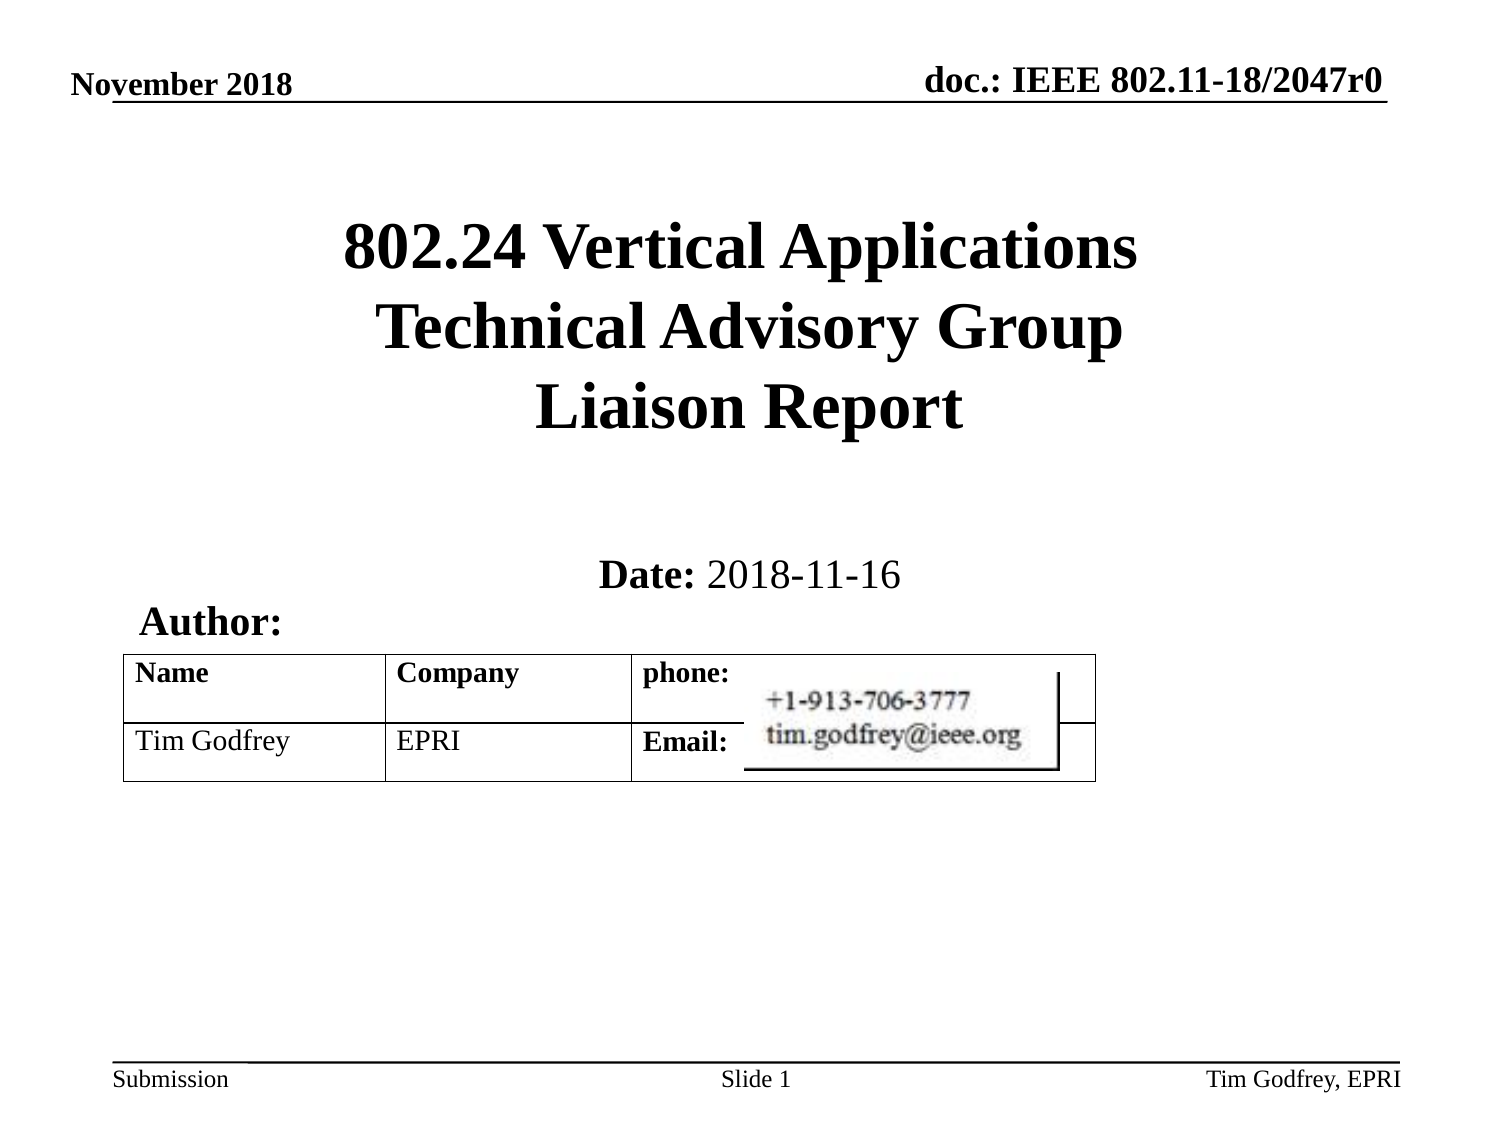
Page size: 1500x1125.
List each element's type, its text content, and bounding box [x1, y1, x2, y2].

title 802.24 Vertical Applications Technical Advisory Group Liaison Report [112, 233, 1388, 410]
list Date: 2018-11-16 [112, 538, 1388, 652]
slide_number Slide 1 [712, 1061, 800, 1093]
text_box Author: [123, 586, 362, 649]
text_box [107, 653, 1460, 1036]
footer Tim Godfrey, EPRI [1203, 1061, 1402, 1093]
